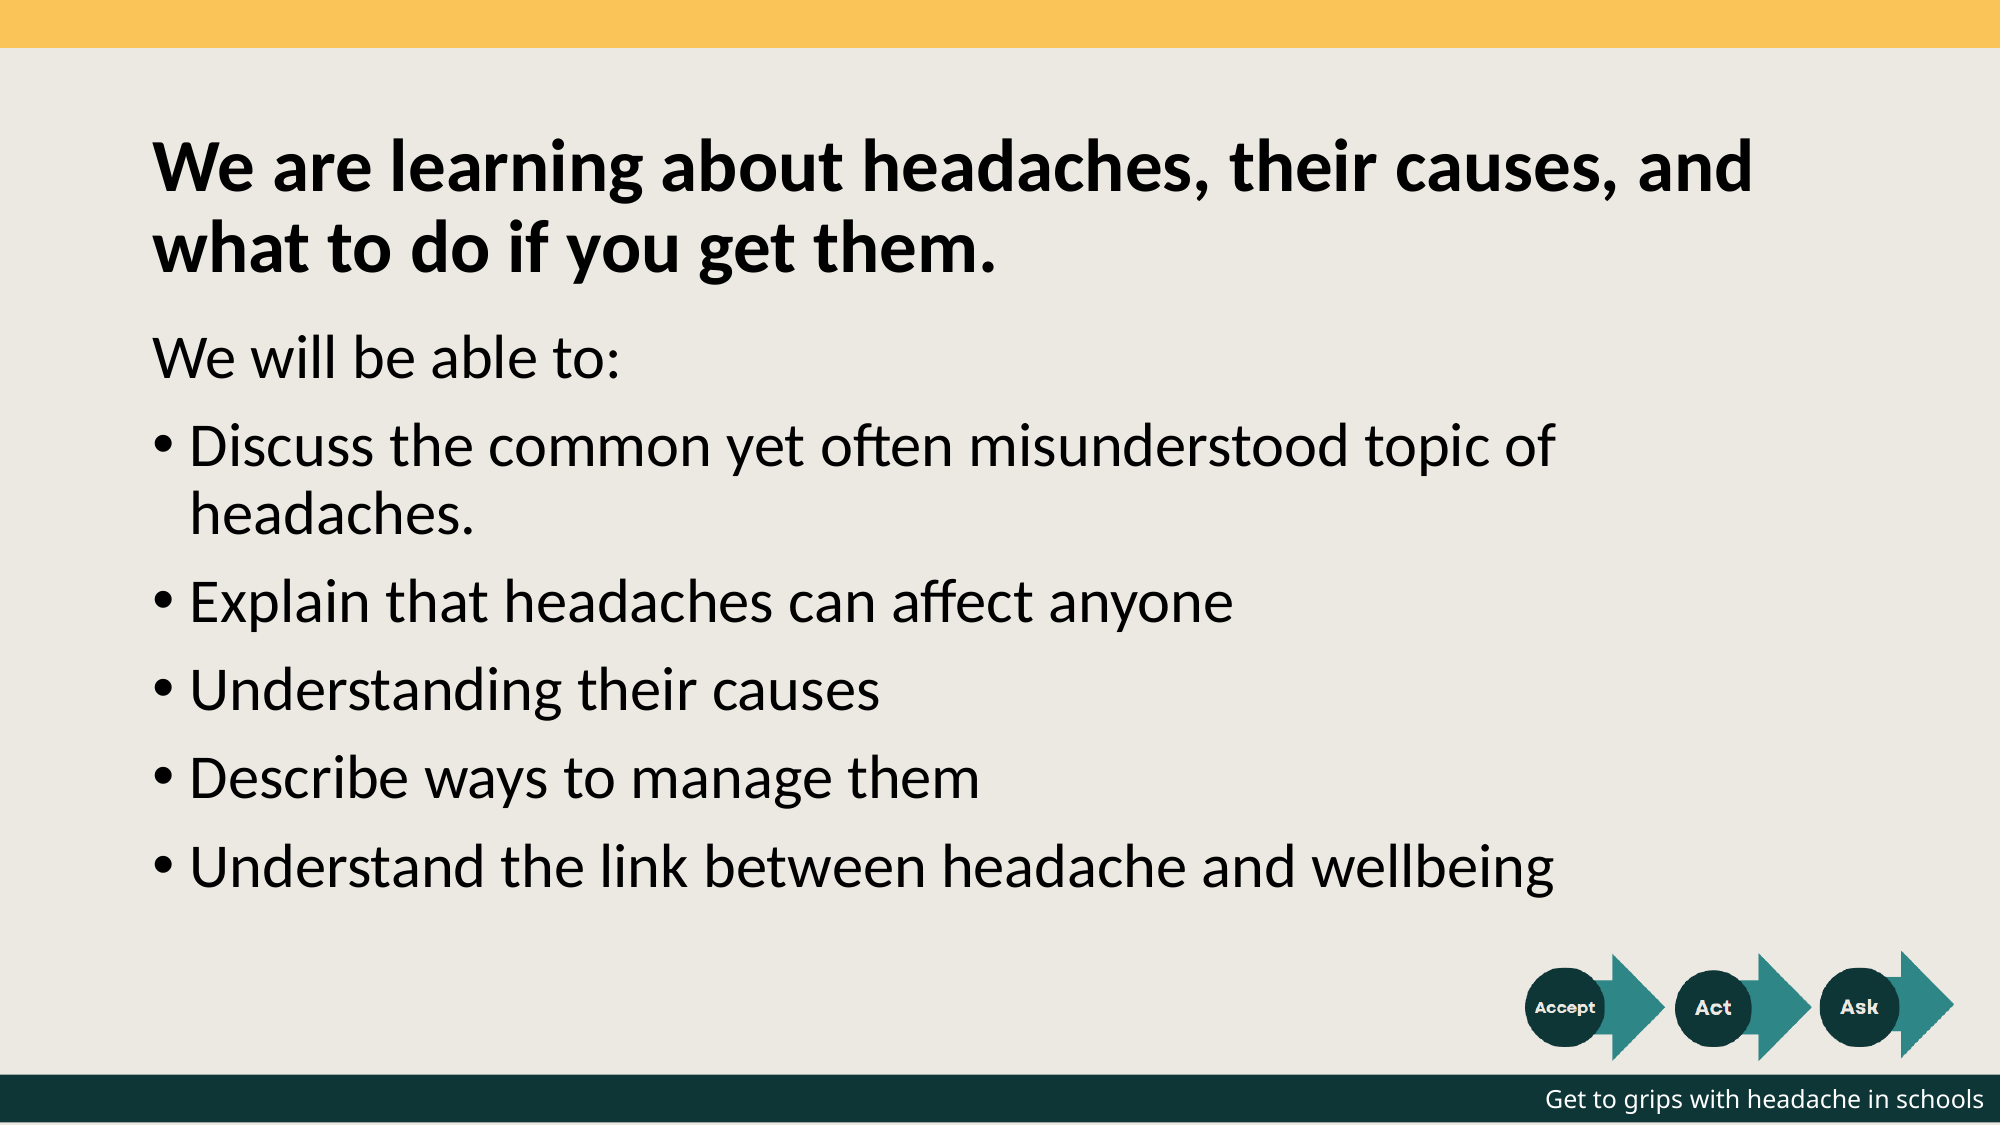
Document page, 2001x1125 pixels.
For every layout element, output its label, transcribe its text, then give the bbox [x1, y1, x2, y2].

text_box Get to grips with headache in schools [0, 1074, 2000, 1123]
picture [1520, 949, 1961, 1062]
list We will be able to: Discuss the common yet often misunderstood topic of headaches. Explain that headaches can affect anyone Understanding their causes Describe ways to manage them Understand the link between headache and wellbeing [137, 317, 1863, 1031]
text_box [0, 0, 2000, 49]
title We are learning about headaches, their causes, and what to do if you get them. [137, 119, 1863, 317]
